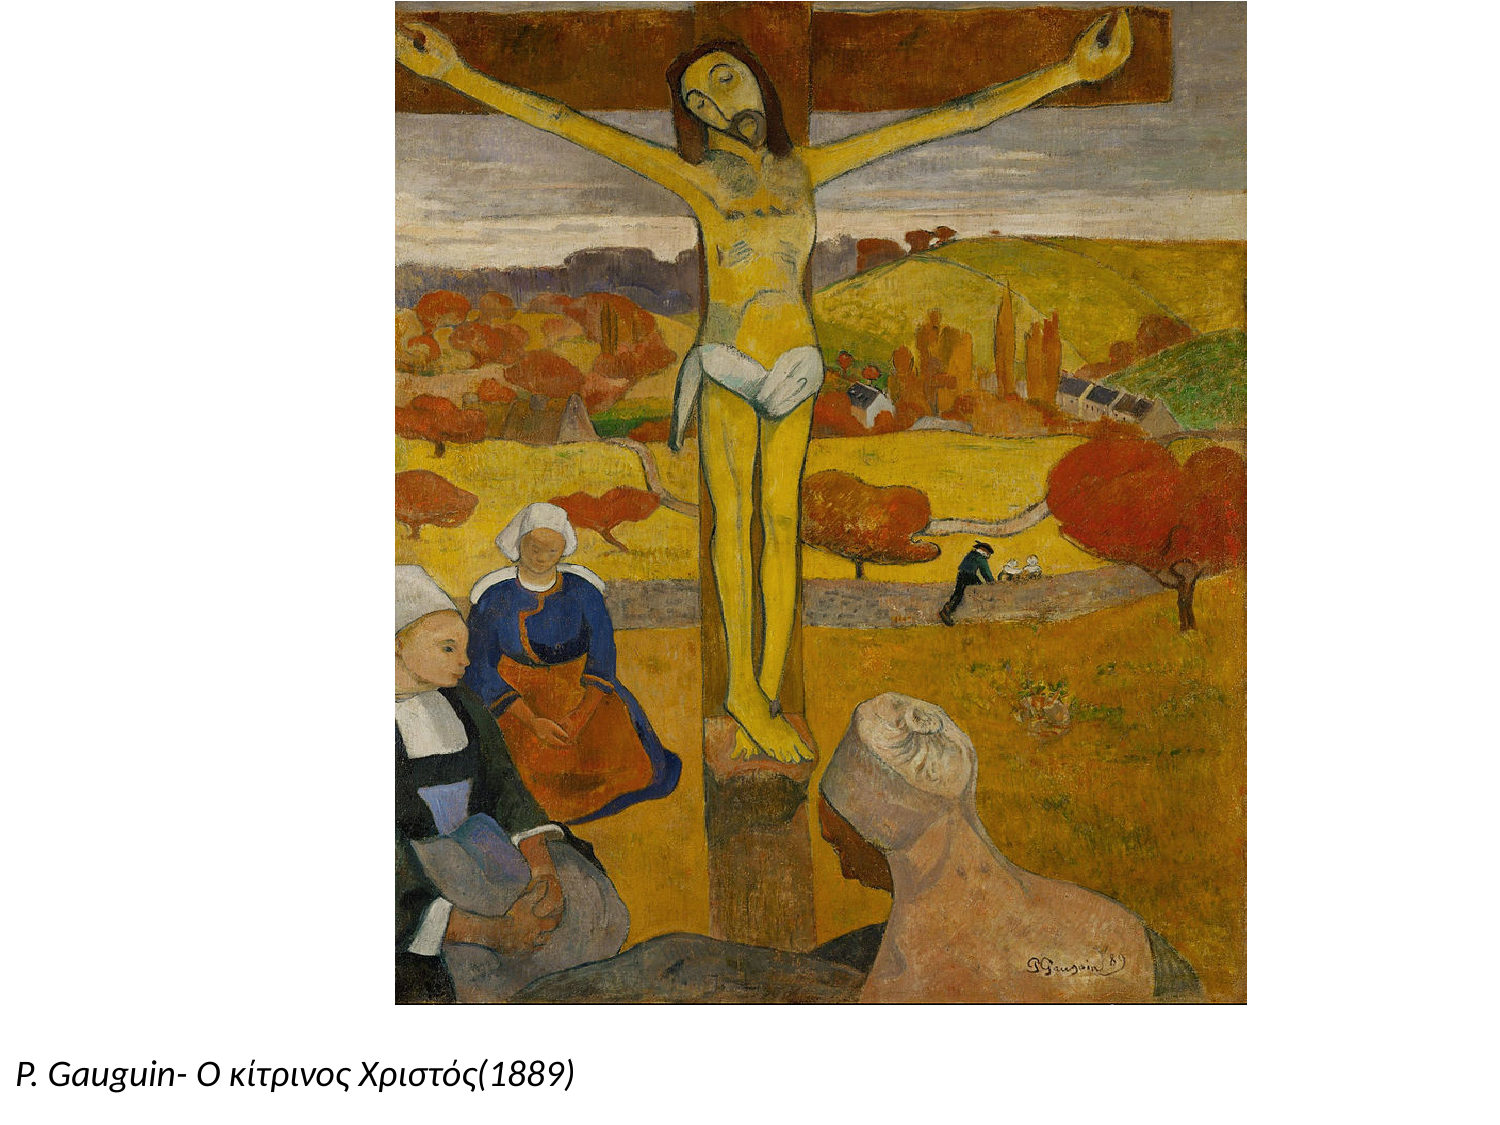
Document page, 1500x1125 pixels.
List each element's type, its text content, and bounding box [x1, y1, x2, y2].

title P. Gauguin- Ο κίτρινος Χριστός(1889) [0, 1017, 1242, 1125]
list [395, 0, 1247, 1006]
